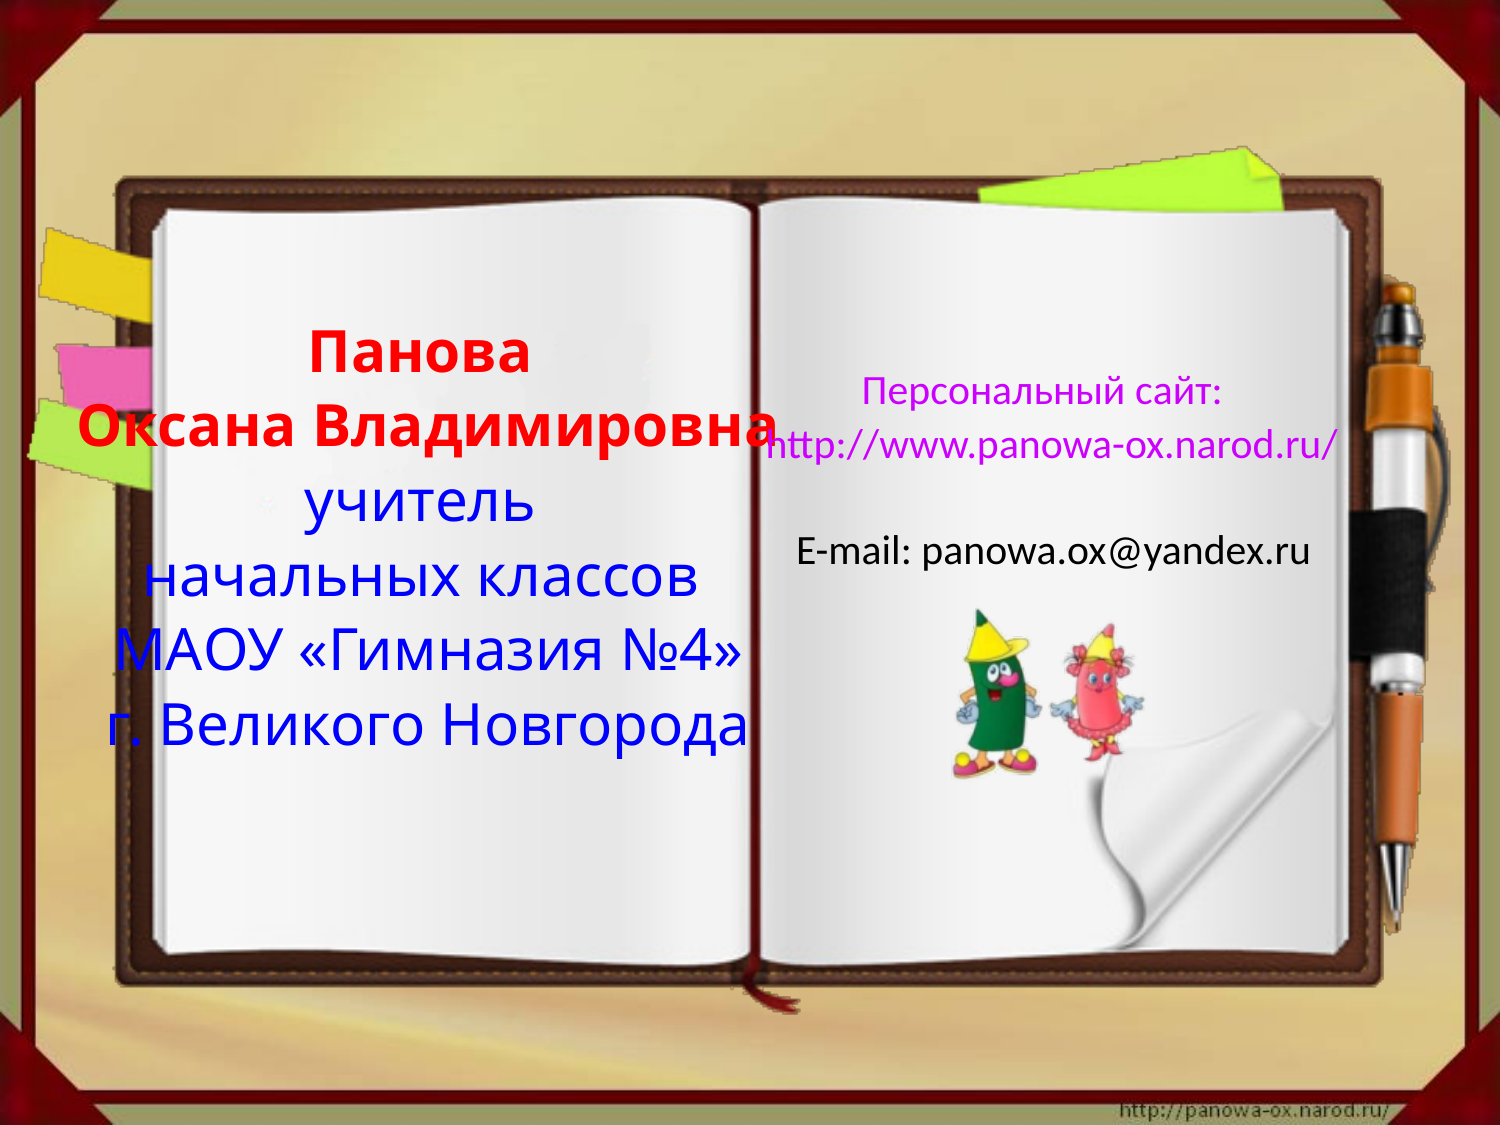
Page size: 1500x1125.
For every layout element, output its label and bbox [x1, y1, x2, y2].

picture [926, 573, 1151, 783]
list [0, 77, 1468, 1047]
picture [0, 0, 1500, 1125]
